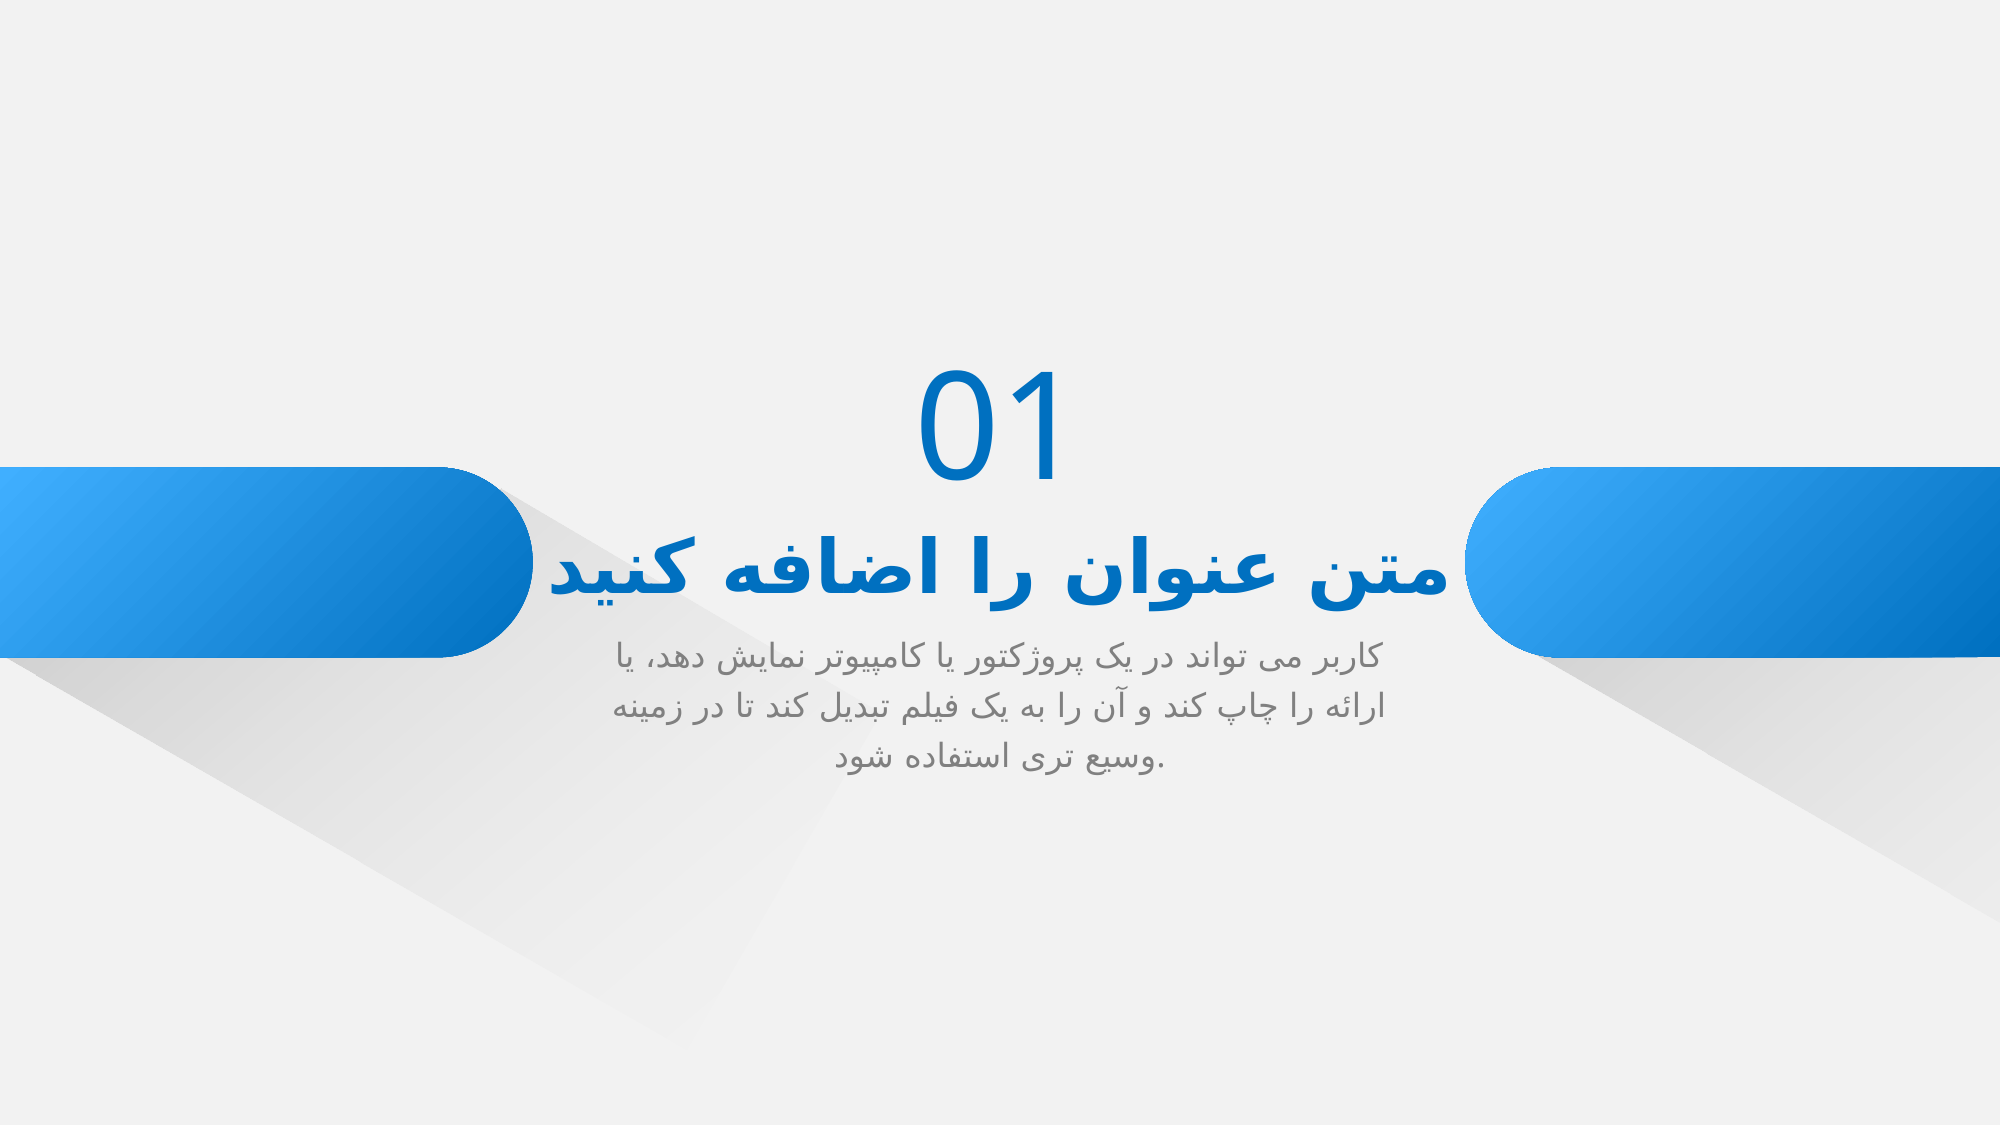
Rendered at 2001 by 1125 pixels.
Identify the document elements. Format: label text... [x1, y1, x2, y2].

text_box متن عنوان را اضافه کنید [532, 511, 1468, 617]
text_box 01 [899, 321, 1101, 517]
text_box [500, 487, 541, 539]
text_box [1468, 466, 2000, 659]
text_box [1535, 656, 2000, 924]
text_box [5, 586, 843, 1051]
text_box کاربر می تواند در یک پروژکتور یا کامپیوتر نمایش دهد، یا ارائه را چاپ کند و آن را به یک فیلم تبدیل کند تا در زمینه وسیع تری استفاده شود. [595, 616, 1405, 782]
text_box [0, 466, 532, 659]
